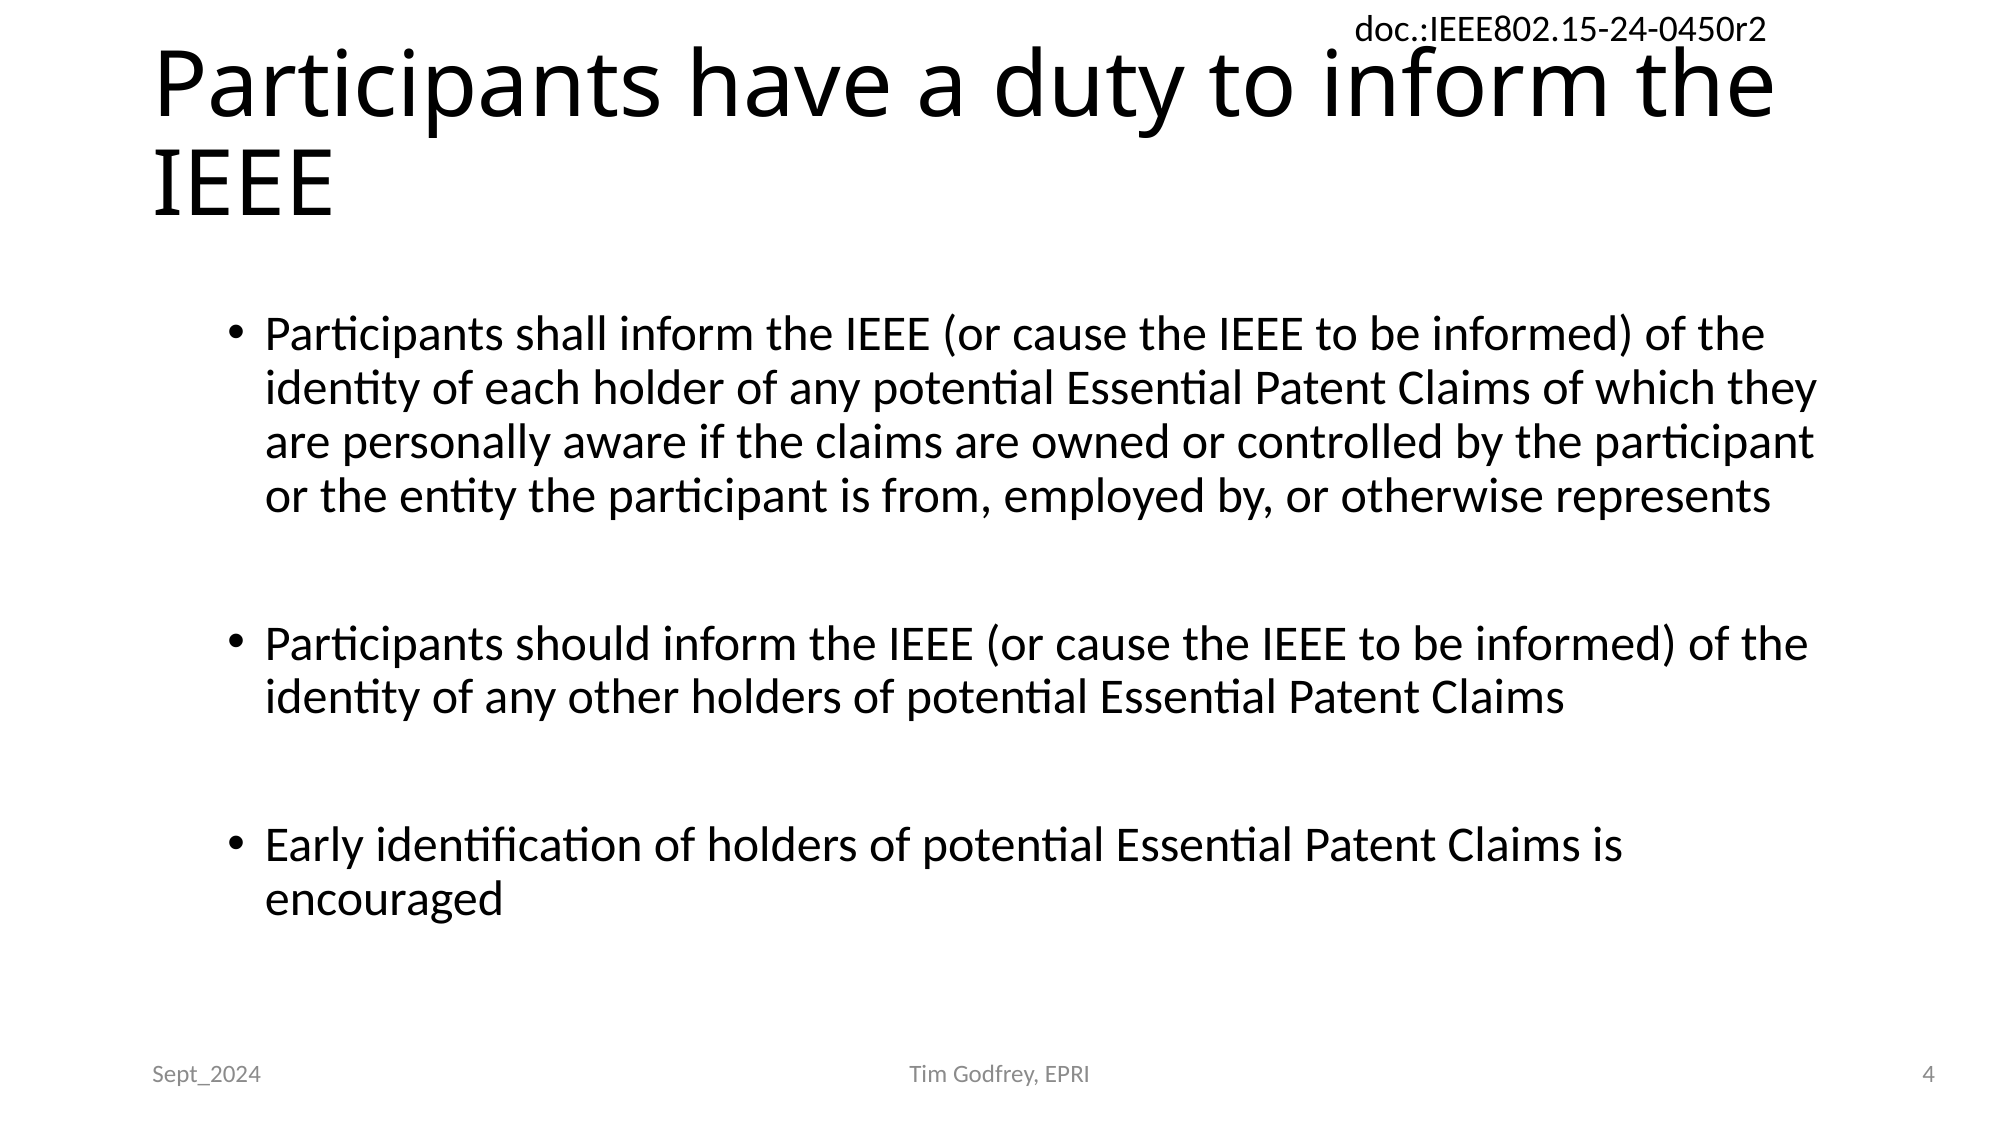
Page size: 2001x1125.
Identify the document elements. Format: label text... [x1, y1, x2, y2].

slide_number Sept_2024 [137, 1042, 588, 1103]
title Participants have a duty to inform the IEEE [137, 59, 1863, 213]
slide_number 4 [1462, 1042, 1950, 1103]
list Participants shall inform the IEEE (or cause the IEEE to be informed) of the identity of each holder of any potential Essential Patent Claims of which they are personally aware if the claims are owned or controlled by the participant or the entity the participant is from, employed by, or otherwise represents Participants should inform the IEEE (or cause the IEEE to be informed) of the identity of any other holders of potential Essential Patent Claims Early identification of holders of potential Essential Patent Claims is encouraged [137, 299, 1863, 1014]
footer Tim Godfrey, EPRI [662, 1042, 1338, 1103]
